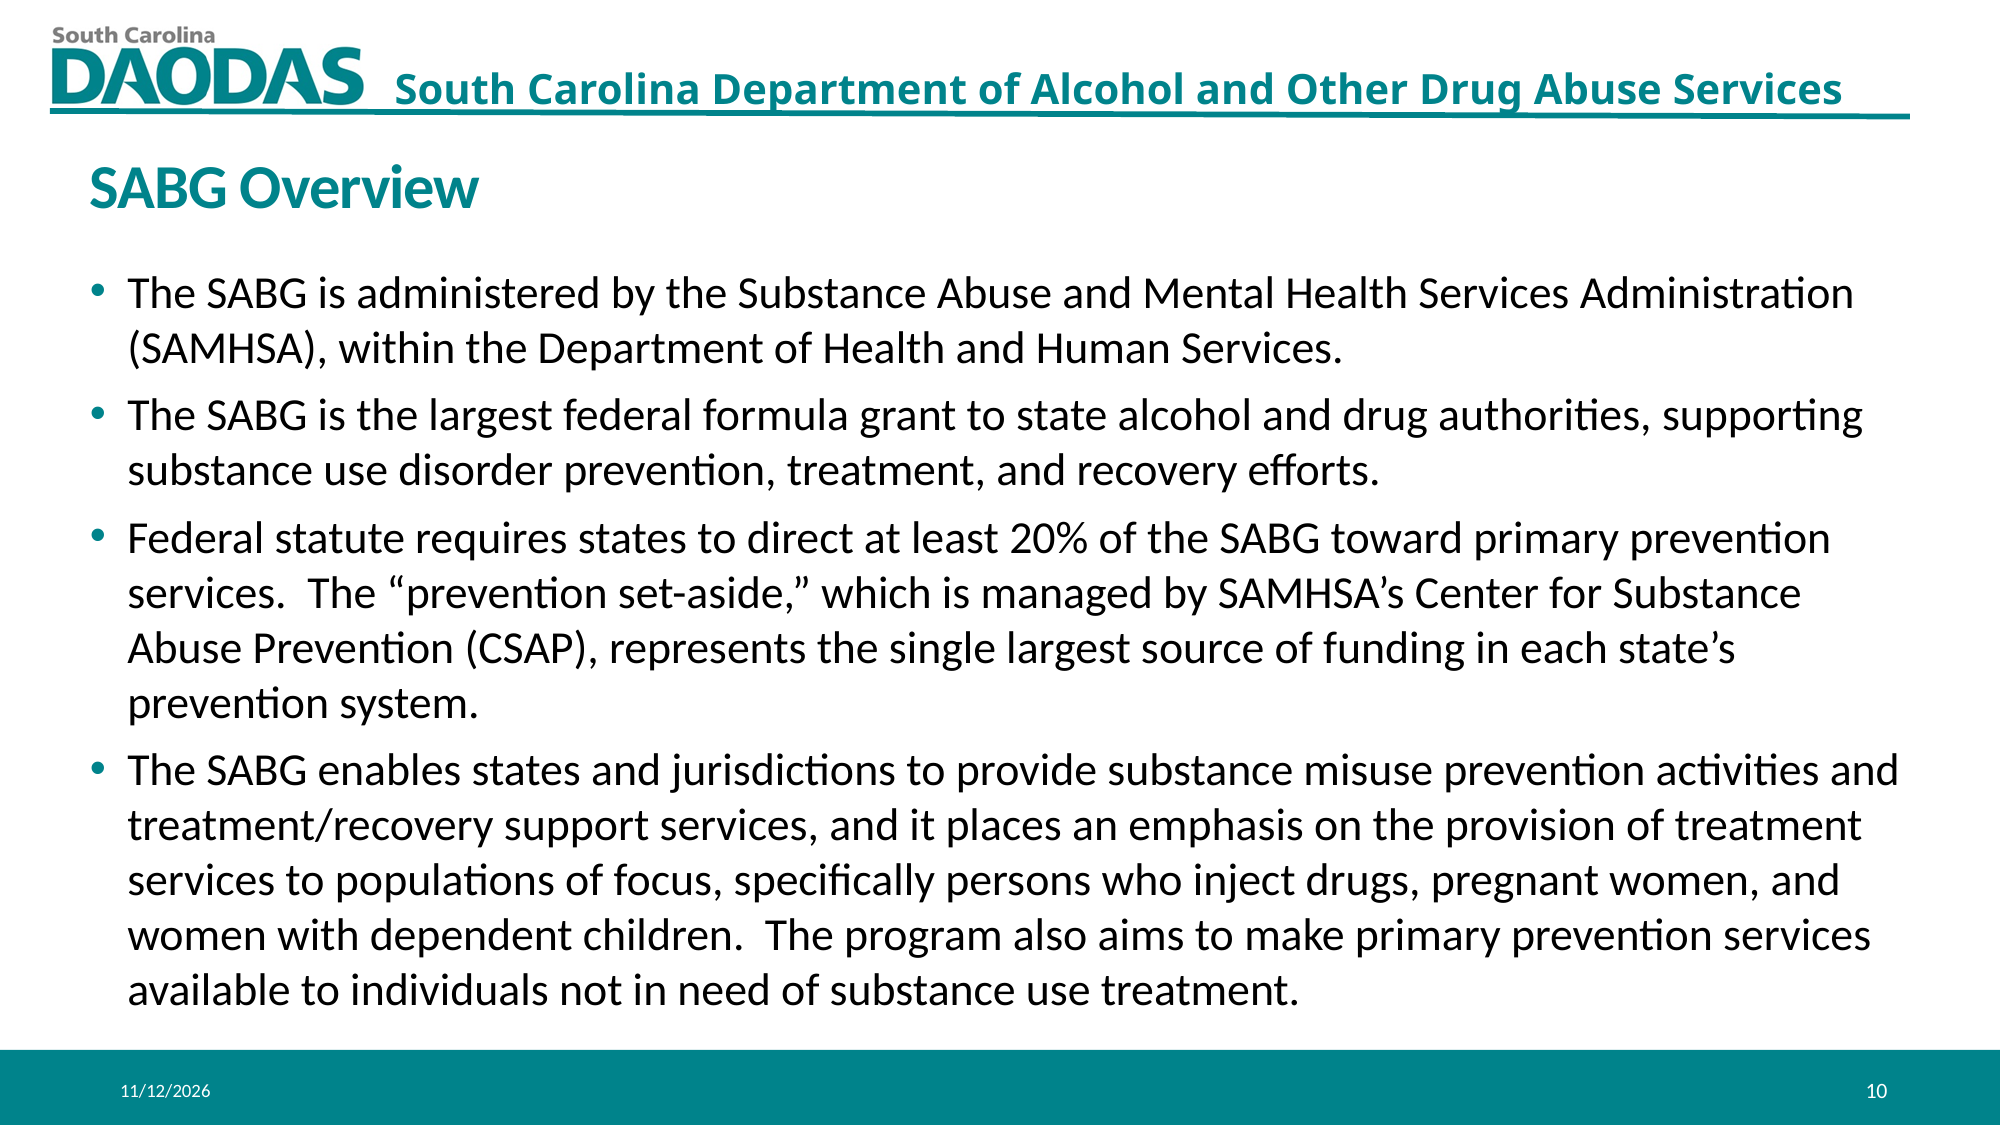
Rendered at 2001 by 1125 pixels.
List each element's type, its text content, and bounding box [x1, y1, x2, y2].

text_box SABG Overview [74, 149, 1925, 225]
list The SABG is administered by the Substance Abuse and Mental Health Services Administration (SAMHSA), within the Department of Health and Human Services. The SABG is the largest federal formula grant to state alcohol and drug authorities, supporting substance use disorder prevention, treatment, and recovery efforts. Federal statute requires states to direct at least 20% of the SABG toward primary prevention services. The “prevention set-aside,” which is managed by SAMHSA’s Center for Substance Abuse Prevention (CSAP), represents the single largest source of funding in each state’s prevention system. The SABG enables states and jurisdictions to provide substance misuse prevention activities and treatment/recovery support services, and it places an emphasis on the provision of treatment services to populations of focus, specifically persons who inject drugs, pregnant women, and women with dependent children. The program also aims to make primary prevention services available to individuals not in need of substance use treatment. [75, 254, 1925, 1005]
picture [50, 24, 364, 106]
slide_number 10 [1687, 1059, 1903, 1120]
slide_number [105, 1059, 511, 1120]
